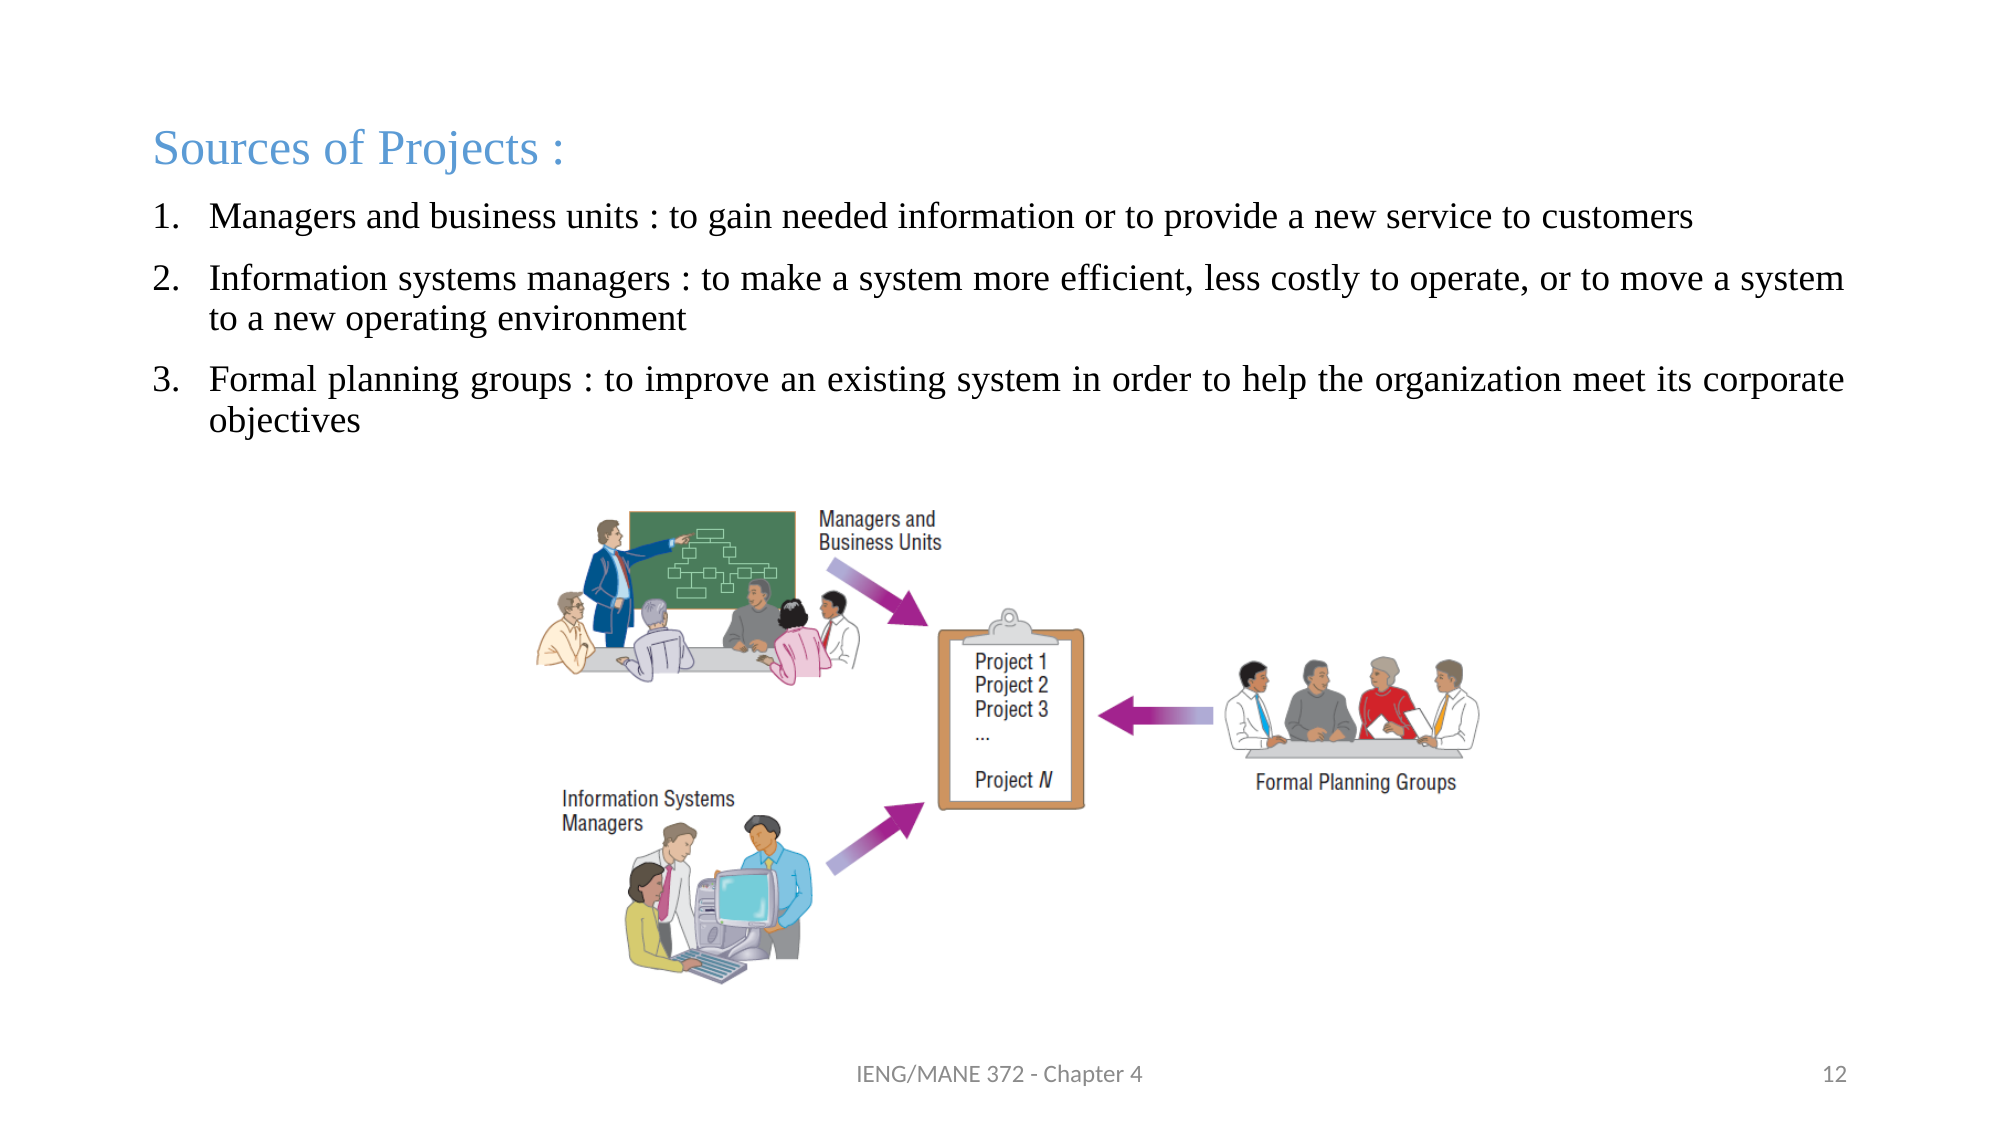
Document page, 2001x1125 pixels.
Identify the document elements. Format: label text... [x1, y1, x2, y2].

footer IENG/MANE 372 - Chapter 4 [662, 1042, 1338, 1103]
picture [510, 488, 1527, 1011]
slide_number 12 [1412, 1042, 1863, 1103]
list Sources of Projects : Managers and business units : to gain needed information or to provide a new service to customers Information systems managers : to make a system more efficient, less costly to operate, or to move a system to a new operating environment Formal planning groups : to improve an existing system in order to help the organization meet its corporate objectives [137, 113, 1863, 521]
